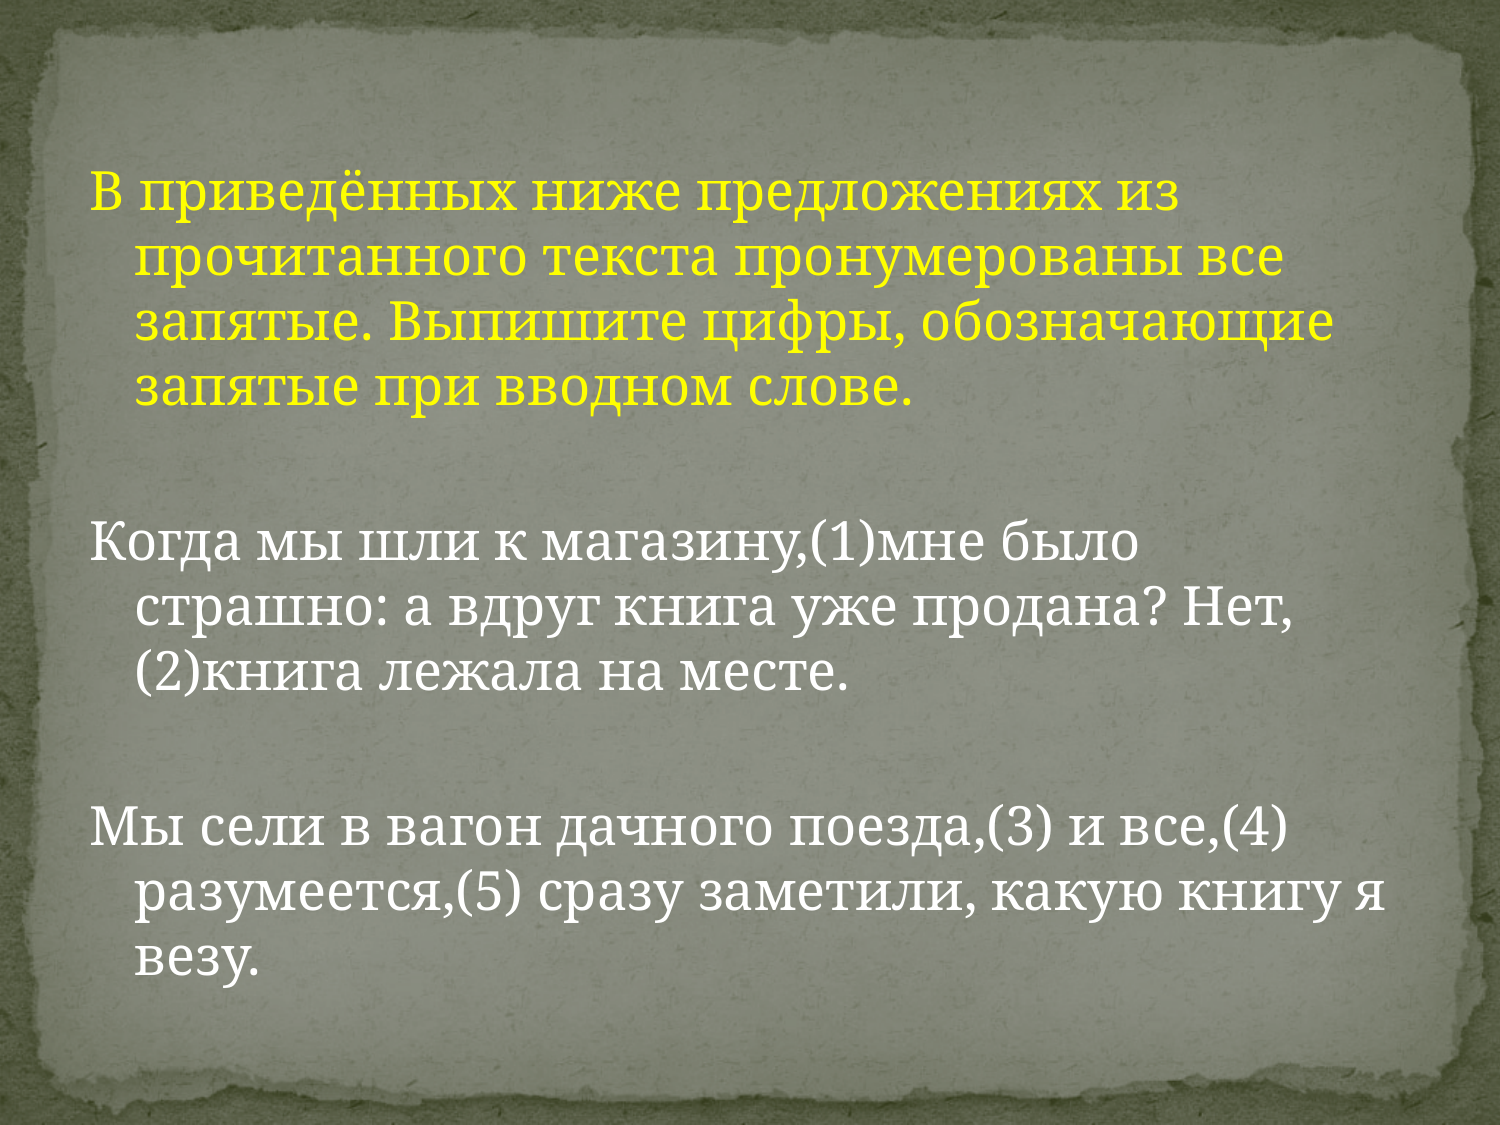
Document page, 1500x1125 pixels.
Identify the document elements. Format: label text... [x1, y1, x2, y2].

list В приведённых ниже предложениях из прочитанного текста пронумерованы все запятые. Выпишите цифры, обозначающие запятые при вводном слове. Когда мы шли к магазину,(1)мне было страшно: а вдруг книга уже продана? Нет,(2)книга лежала на месте. Мы сели в вагон дачного поезда,(3) и все,(4) разумеется,(5) сразу заметили, какую книгу я везу. [75, 149, 1425, 1000]
